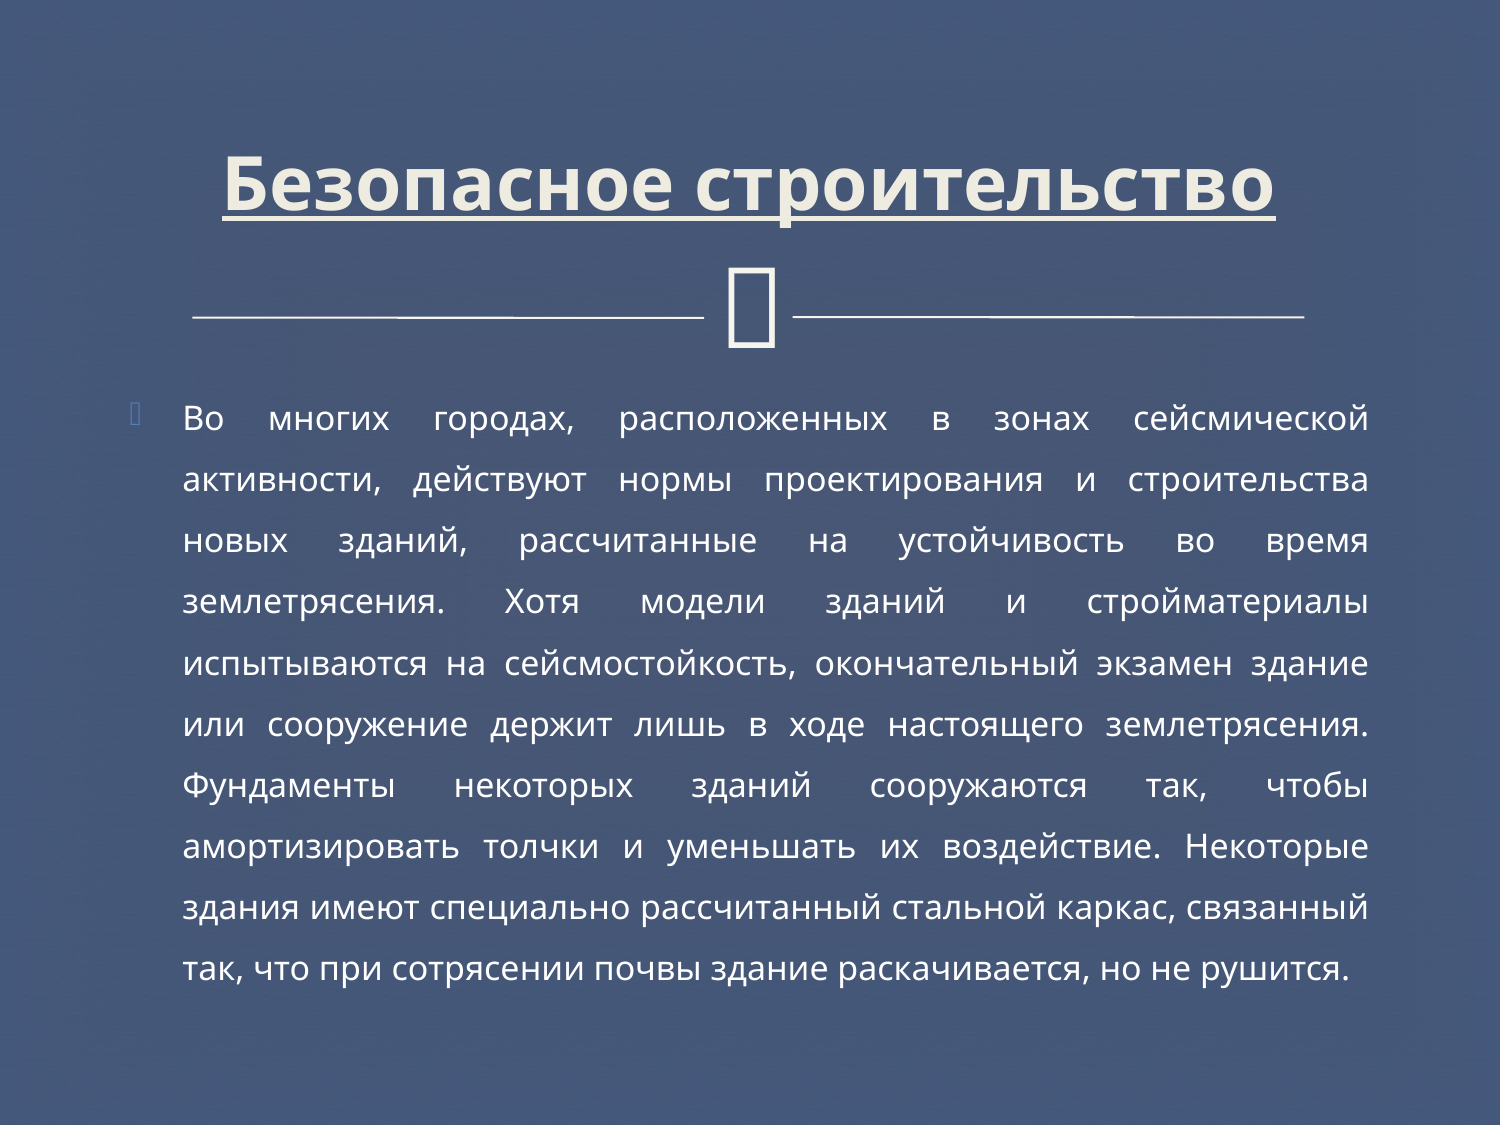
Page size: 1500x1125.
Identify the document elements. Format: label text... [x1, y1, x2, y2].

list Во многих городах, расположенных в зонах сейсмической активности, действуют нормы проектирования и строительства новых зданий, рассчитанные на устойчивость во время землетрясения. Хотя модели зданий и стройматериалы испытываются на сейсмостойкость, окончательный экзамен здание или сооружение держит лишь в ходе настоящего землетрясения. Фундаменты некоторых зданий сооружаются так, чтобы амортизировать толчки и уменьшать их воздействие. Некоторые здания имеют специально рассчитанный стальной каркас, связанный так, что при сотрясении почвы здание раскачивается, но не рушится. [114, 368, 1386, 1005]
title Безопасное строительство [112, 93, 1386, 267]
